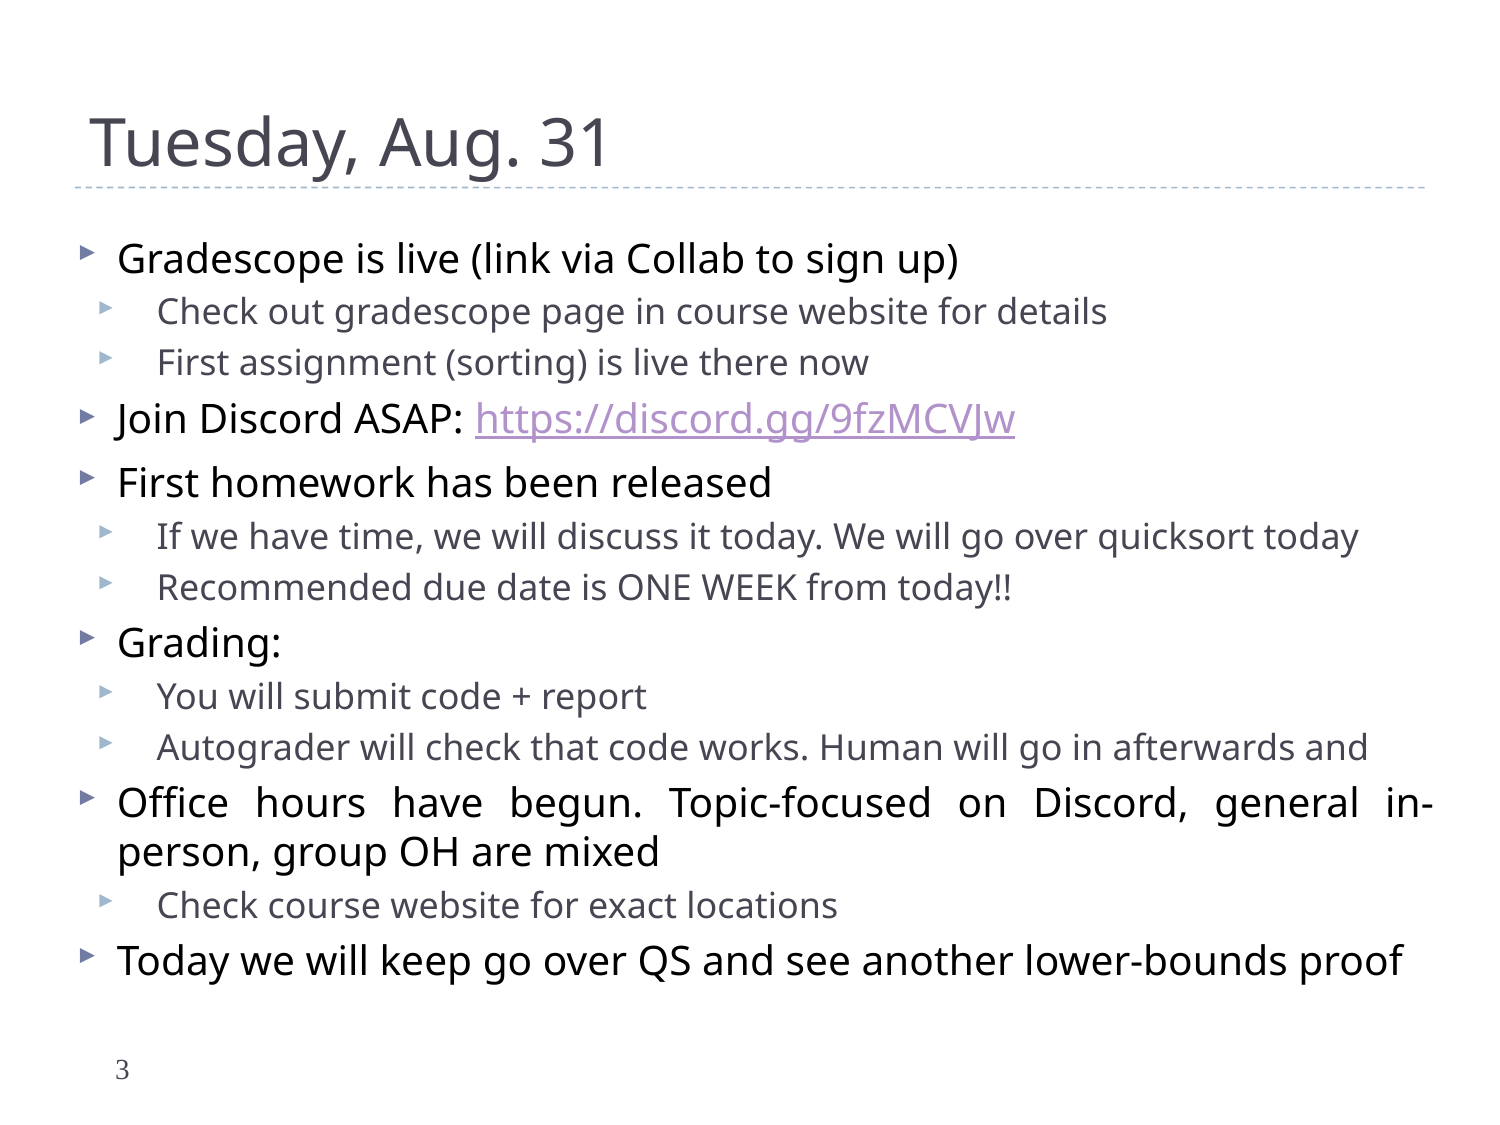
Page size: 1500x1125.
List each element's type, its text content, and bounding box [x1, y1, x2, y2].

title Tuesday, Aug. 31 [75, 24, 1425, 188]
slide_number 3 [100, 1042, 426, 1103]
list Gradescope is live (link via Collab to sign up) Check out gradescope page in course website for details First assignment (sorting) is live there now Join Discord ASAP: https://discord.gg/9fzMCVJw First homework has been released If we have time, we will discuss it today. We will go over quicksort today Recommended due date is ONE WEEK from today!! Grading: You will submit code + report Autograder will check that code works. Human will go in afterwards and Office hours have begun. Topic-focused on Discord, general in-person, group OH are mixed Check course website for exact locations Today we will keep go over QS and see another lower-bounds proof [62, 224, 1450, 1063]
